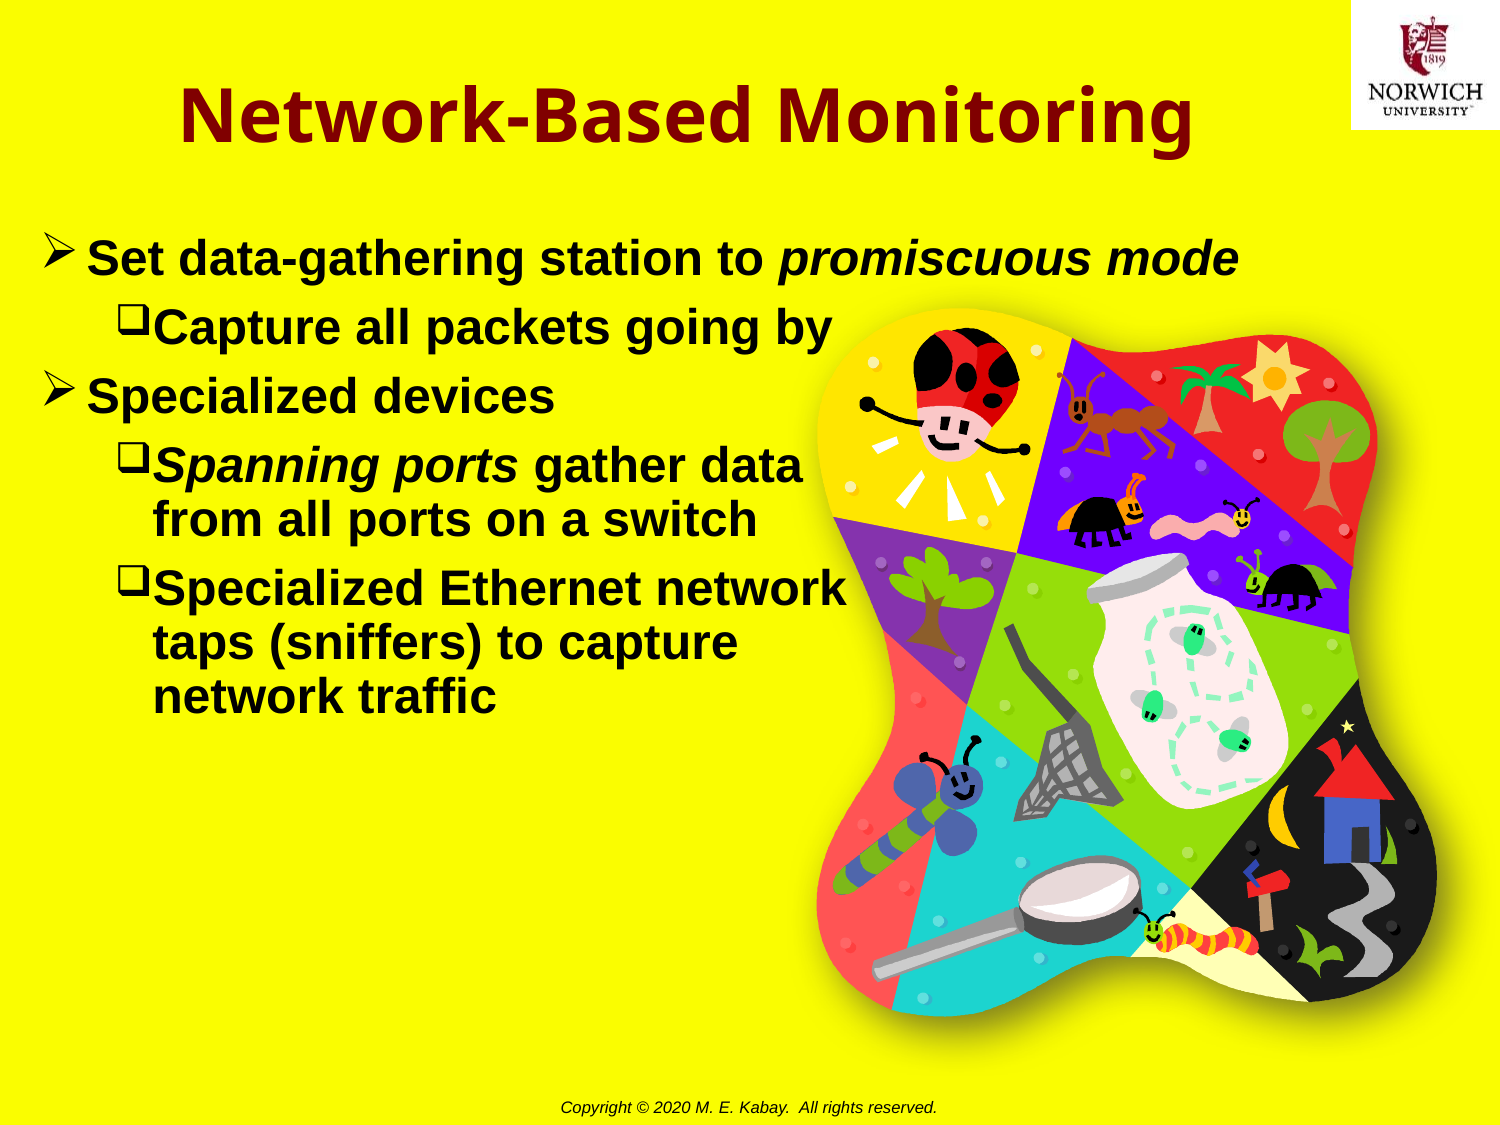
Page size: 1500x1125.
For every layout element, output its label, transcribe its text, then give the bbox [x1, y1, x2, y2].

title Network-Based Monitoring [161, 24, 1339, 213]
picture [1351, 0, 1500, 130]
picture [814, 299, 1446, 1026]
list Set data-gathering station to promiscuous mode Capture all packets going by Specialized devices Spanning ports gather data from all ports on a switch Specialized Ethernet network taps (sniffers) to capture network traffic [24, 224, 1338, 1038]
